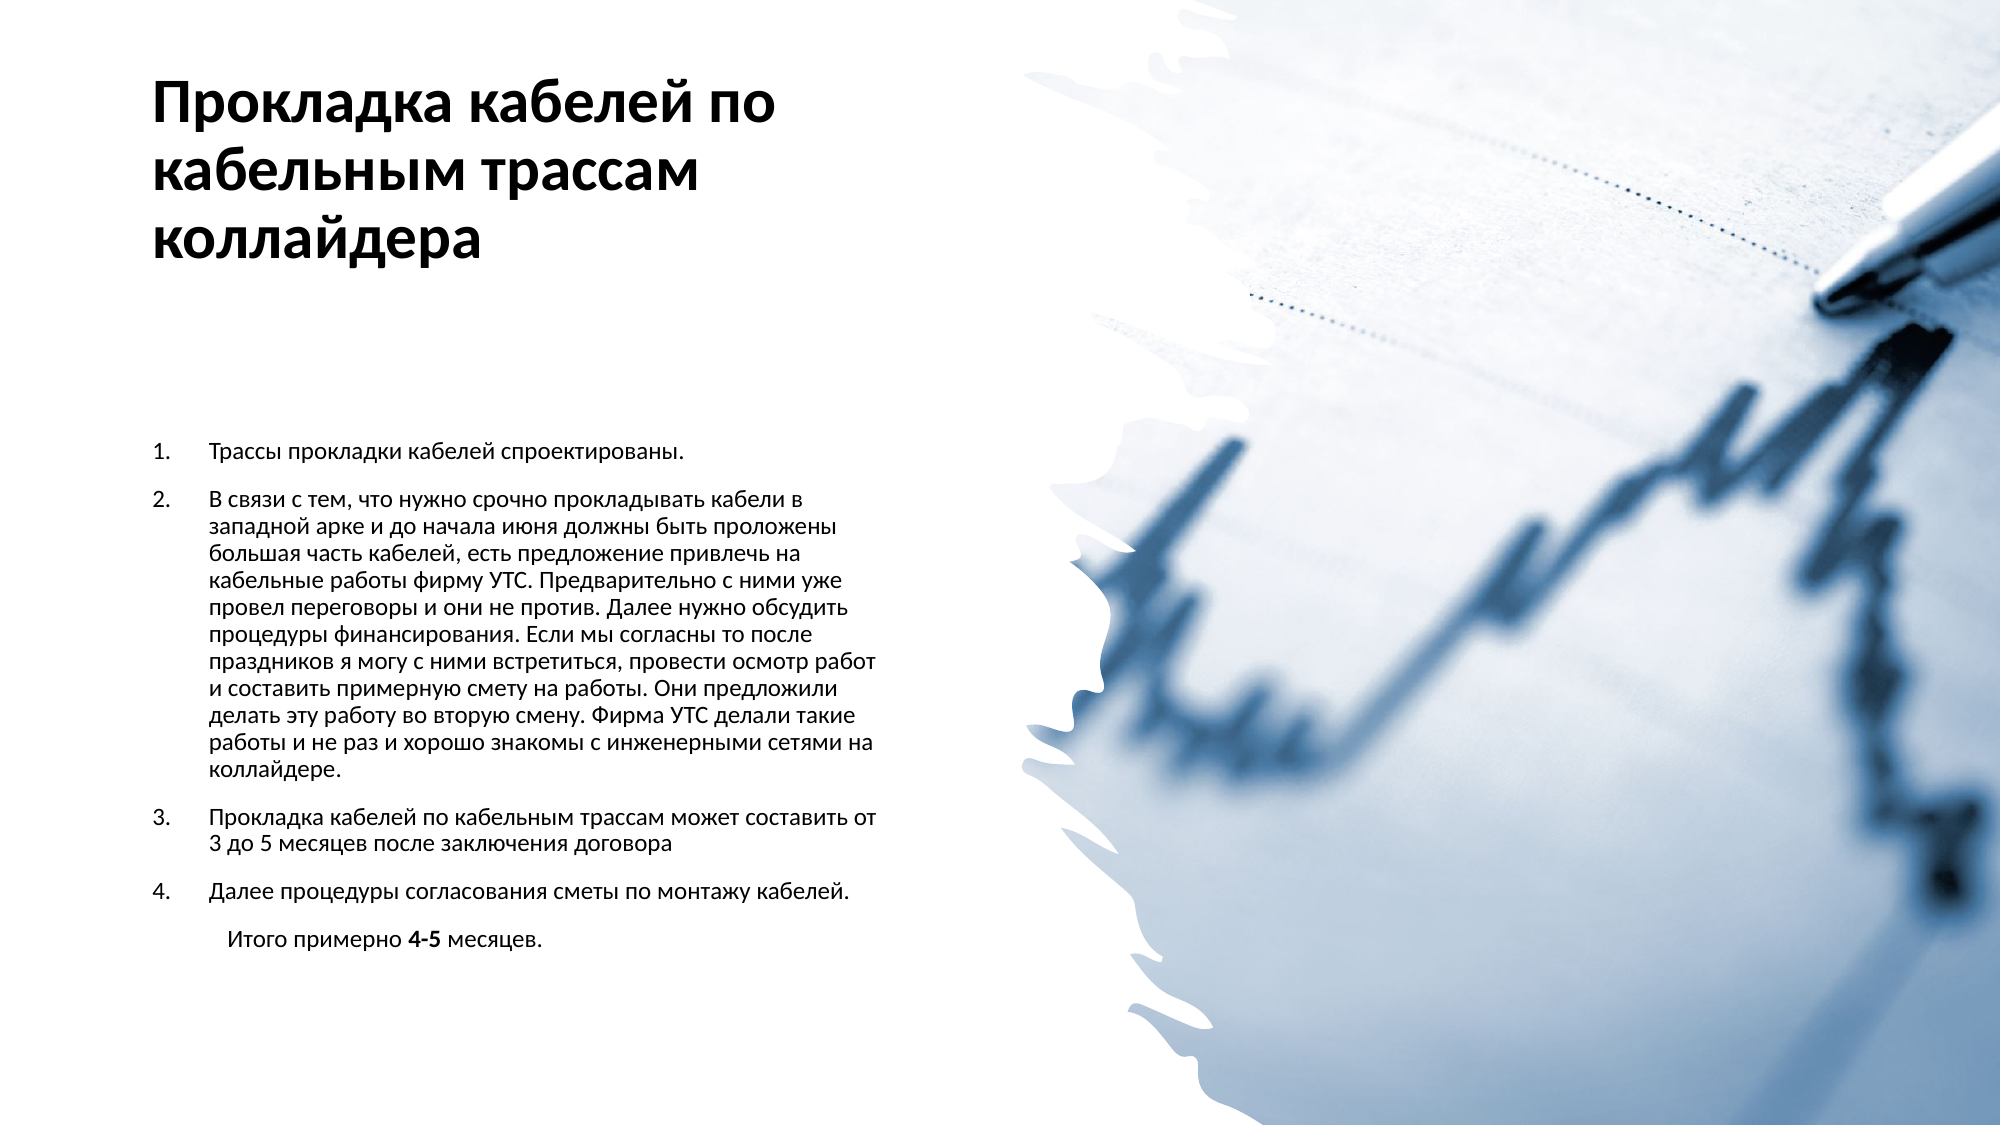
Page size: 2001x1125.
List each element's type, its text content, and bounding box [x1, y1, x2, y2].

text_box [0, 0, 1021, 1125]
title Прокладка кабелей по кабельным трассам коллайдера [137, 59, 999, 357]
list Трассы прокладки кабелей спроектированы. В связи с тем, что нужно срочно прокладывать кабели в западной арке и до начала июня должны быть проложены большая часть кабелей, есть предложение привлечь на кабельные работы фирму УТС. Предварительно с ними уже провел переговоры и они не против. Далее нужно обсудить процедуры финансирования. Если мы согласны то после праздников я могу с ними встретиться, провести осмотр работ и составить примерную смету на работы. Они предложили делать эту работу во вторую смену. Фирма УТС делали такие работы и не раз и хорошо знакомы с инженерными сетями на коллайдере. Прокладка кабелей по кабельным трассам может составить от 3 до 5 месяцев после заключения договора Далее процедуры согласования сметы по монтажу кабелей. Итого примерно 4-5 месяцев. [137, 382, 896, 1014]
picture [1021, 0, 2000, 1125]
